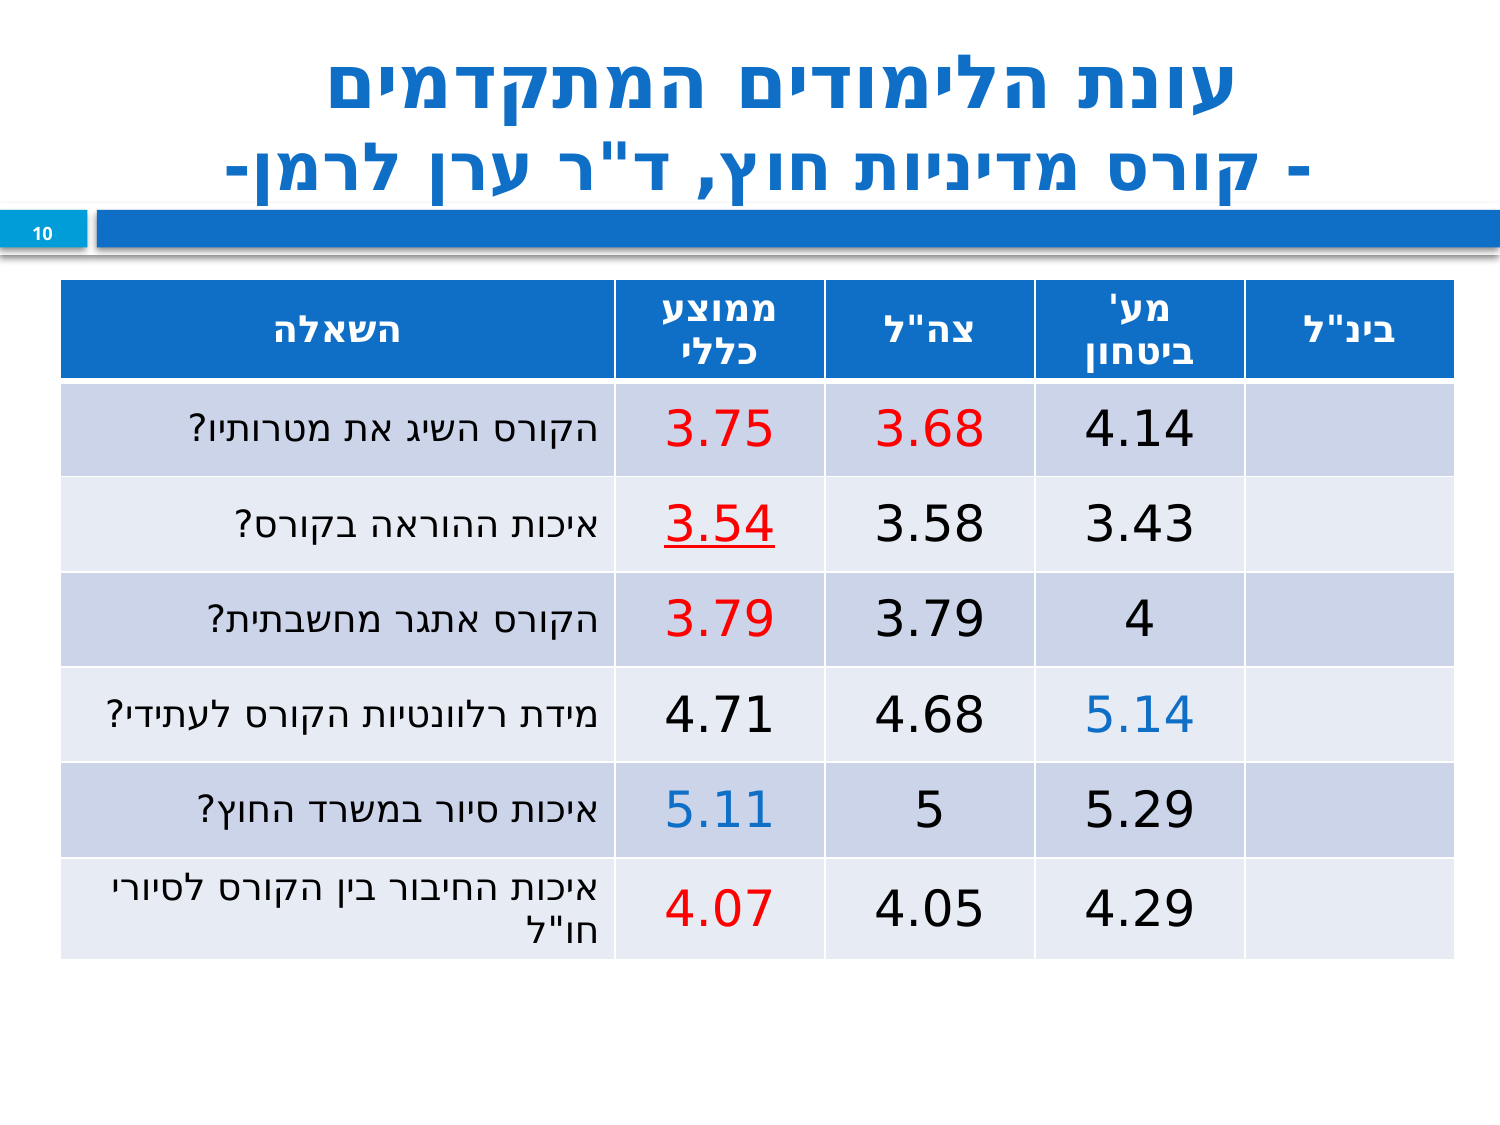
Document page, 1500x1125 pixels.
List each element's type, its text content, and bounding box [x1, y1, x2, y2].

table_cell 3.54 [616, 477, 824, 571]
table_cell איכות ההוראה בקורס? [61, 477, 614, 571]
table_cell 4 [1036, 573, 1244, 666]
table_cell 5.14 [1036, 668, 1244, 761]
slide_number 10 [0, 214, 87, 255]
table_cell הקורס אתגר מחשבתית? [61, 573, 614, 666]
table_cell 4.07 [616, 859, 824, 959]
table_cell [1246, 384, 1454, 476]
table_cell איכות סיור במשרד החוץ? [61, 763, 614, 857]
table_cell 3.58 [826, 477, 1034, 571]
table_cell 4.14 [1036, 384, 1244, 476]
table_header צה"ל [826, 280, 1034, 378]
table_cell [1246, 477, 1454, 571]
table_cell [1246, 573, 1454, 666]
table_cell איכות החיבור בין הקורס לסיורי חו"ל [61, 859, 614, 959]
table_cell 5.11 [616, 763, 824, 857]
table_cell 3.79 [616, 573, 824, 666]
table_cell [1246, 668, 1454, 761]
table_cell מידת רלוונטיות הקורס לעתידי? [61, 668, 614, 761]
table_cell [1246, 859, 1454, 959]
table_cell 4.68 [826, 668, 1034, 761]
table_cell הקורס השיג את מטרותיו? [61, 384, 614, 476]
table_header ממוצע כללי [616, 280, 824, 378]
table_cell 3.79 [826, 573, 1034, 666]
table_cell 4.29 [1036, 859, 1244, 959]
table_cell 3.75 [616, 384, 824, 476]
table_cell 5 [826, 763, 1034, 857]
table_cell [1246, 763, 1454, 857]
table_cell 4.05 [826, 859, 1034, 959]
table_cell 5.29 [1036, 763, 1244, 857]
table_header השאלה [61, 280, 614, 378]
table_cell 3.68 [826, 384, 1034, 476]
table_header מע' ביטחון [1036, 280, 1244, 378]
table_cell 4.71 [616, 668, 824, 761]
table_cell 3.43 [1036, 477, 1244, 571]
title עונת הלימודים המתקדמים - קורס מדיניות חוץ, ד"ר ערן לרמן- [100, 37, 1439, 201]
table_header בינ"ל [1246, 280, 1454, 378]
